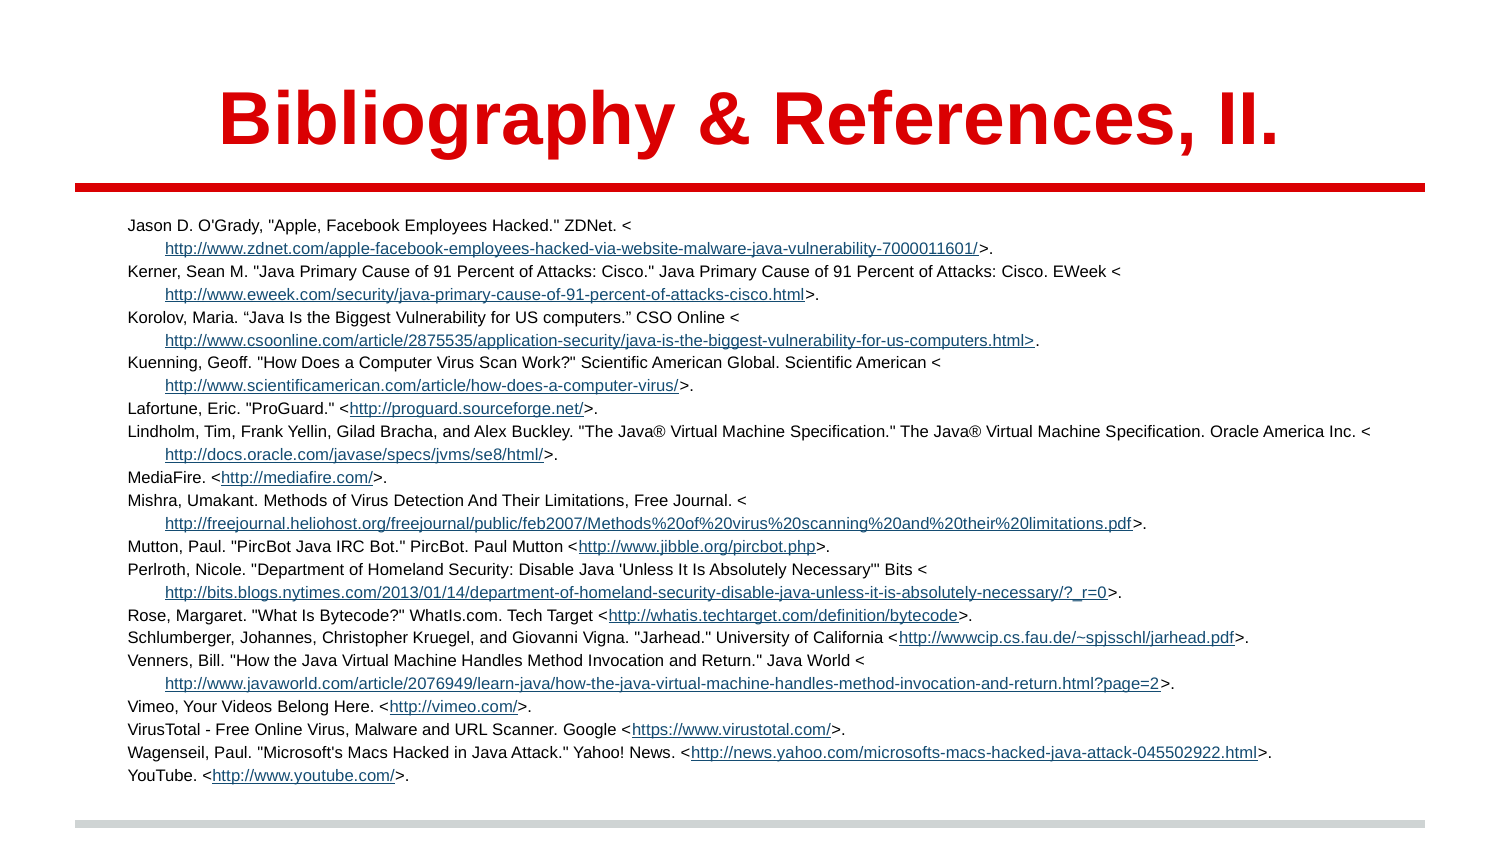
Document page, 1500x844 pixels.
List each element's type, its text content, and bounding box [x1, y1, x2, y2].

list Jason D. O'Grady, "Apple, Facebook Employees Hacked." ZDNet. <http://www.zdnet.com/apple-facebook-employees-hacked-via-website-malware-java-vulnerability-7000011601/>. Kerner, Sean M. "Java Primary Cause of 91 Percent of Attacks: Cisco." Java Primary Cause of 91 Percent of Attacks: Cisco. EWeek <http://www.eweek.com/security/java-primary-cause-of-91-percent-of-attacks-cisco.html>. Korolov, Maria. “Java Is the Biggest Vulnerability for US computers.” CSO Online <http://www.csoonline.com/article/2875535/application-security/java-is-the-biggest-vulnerability-for-us-computers.html>. Kuenning, Geoff. "How Does a Computer Virus Scan Work?" Scientific American Global. Scientific American <http://www.scientificamerican.com/article/how-does-a-computer-virus/>. Lafortune, Eric. "ProGuard." <http://proguard.sourceforge.net/>. Lindholm, Tim, Frank Yellin, Gilad Bracha, and Alex Buckley. "The Java® Virtual Machine Specification." The Java® Virtual Machine Specification. Oracle America Inc. <http://docs.oracle.com/javase/specs/jvms/se8/html/>. MediaFire. <http://mediafire.com/>. Mishra, Umakant. Methods of Virus Detection And Their Limitations, Free Journal. <http://freejournal.heliohost.org/freejournal/public/feb2007/Methods%20of%20virus%20scanning%20and%20their%20limitations.pdf>. Mutton, Paul. "PircBot Java IRC Bot." PircBot. Paul Mutton <http://www.jibble.org/pircbot.php>. Perlroth, Nicole. "Department of Homeland Security: Disable Java 'Unless It Is Absolutely Necessary'" Bits <http://bits.blogs.nytimes.com/2013/01/14/department-of-homeland-security-disable-java-unless-it-is-absolutely-necessary/?_r=0>. Rose, Margaret. "What Is Bytecode?" WhatIs.com. Tech Target <http://whatis.techtarget.com/definition/bytecode>. Schlumberger, Johannes, Christopher Kruegel, and Giovanni Vigna. "Jarhead." University of California <http://wwwcip.cs.fau.de/~spjsschl/jarhead.pdf>. Venners, Bill. "How the Java Virtual Machine Handles Method Invocation and Return." Java World <http://www.javaworld.com/article/2076949/learn-java/how-the-java-virtual-machine-handles-method-invocation-and-return.html?page=2>. Vimeo, Your Videos Belong Here. <http://vimeo.com/>. VirusTotal - Free Online Virus, Malware and URL Scanner. Google <https://www.virustotal.com/>. Wagenseil, Paul. "Microsoft's Macs Hacked in Java Attack." Yahoo! News. <http://news.yahoo.com/microsofts-macs-hacked-java-attack-045502922.html>. YouTube. <http://www.youtube.com/>. [75, 196, 1425, 808]
title Bibliography & References, II. [75, 33, 1425, 175]
